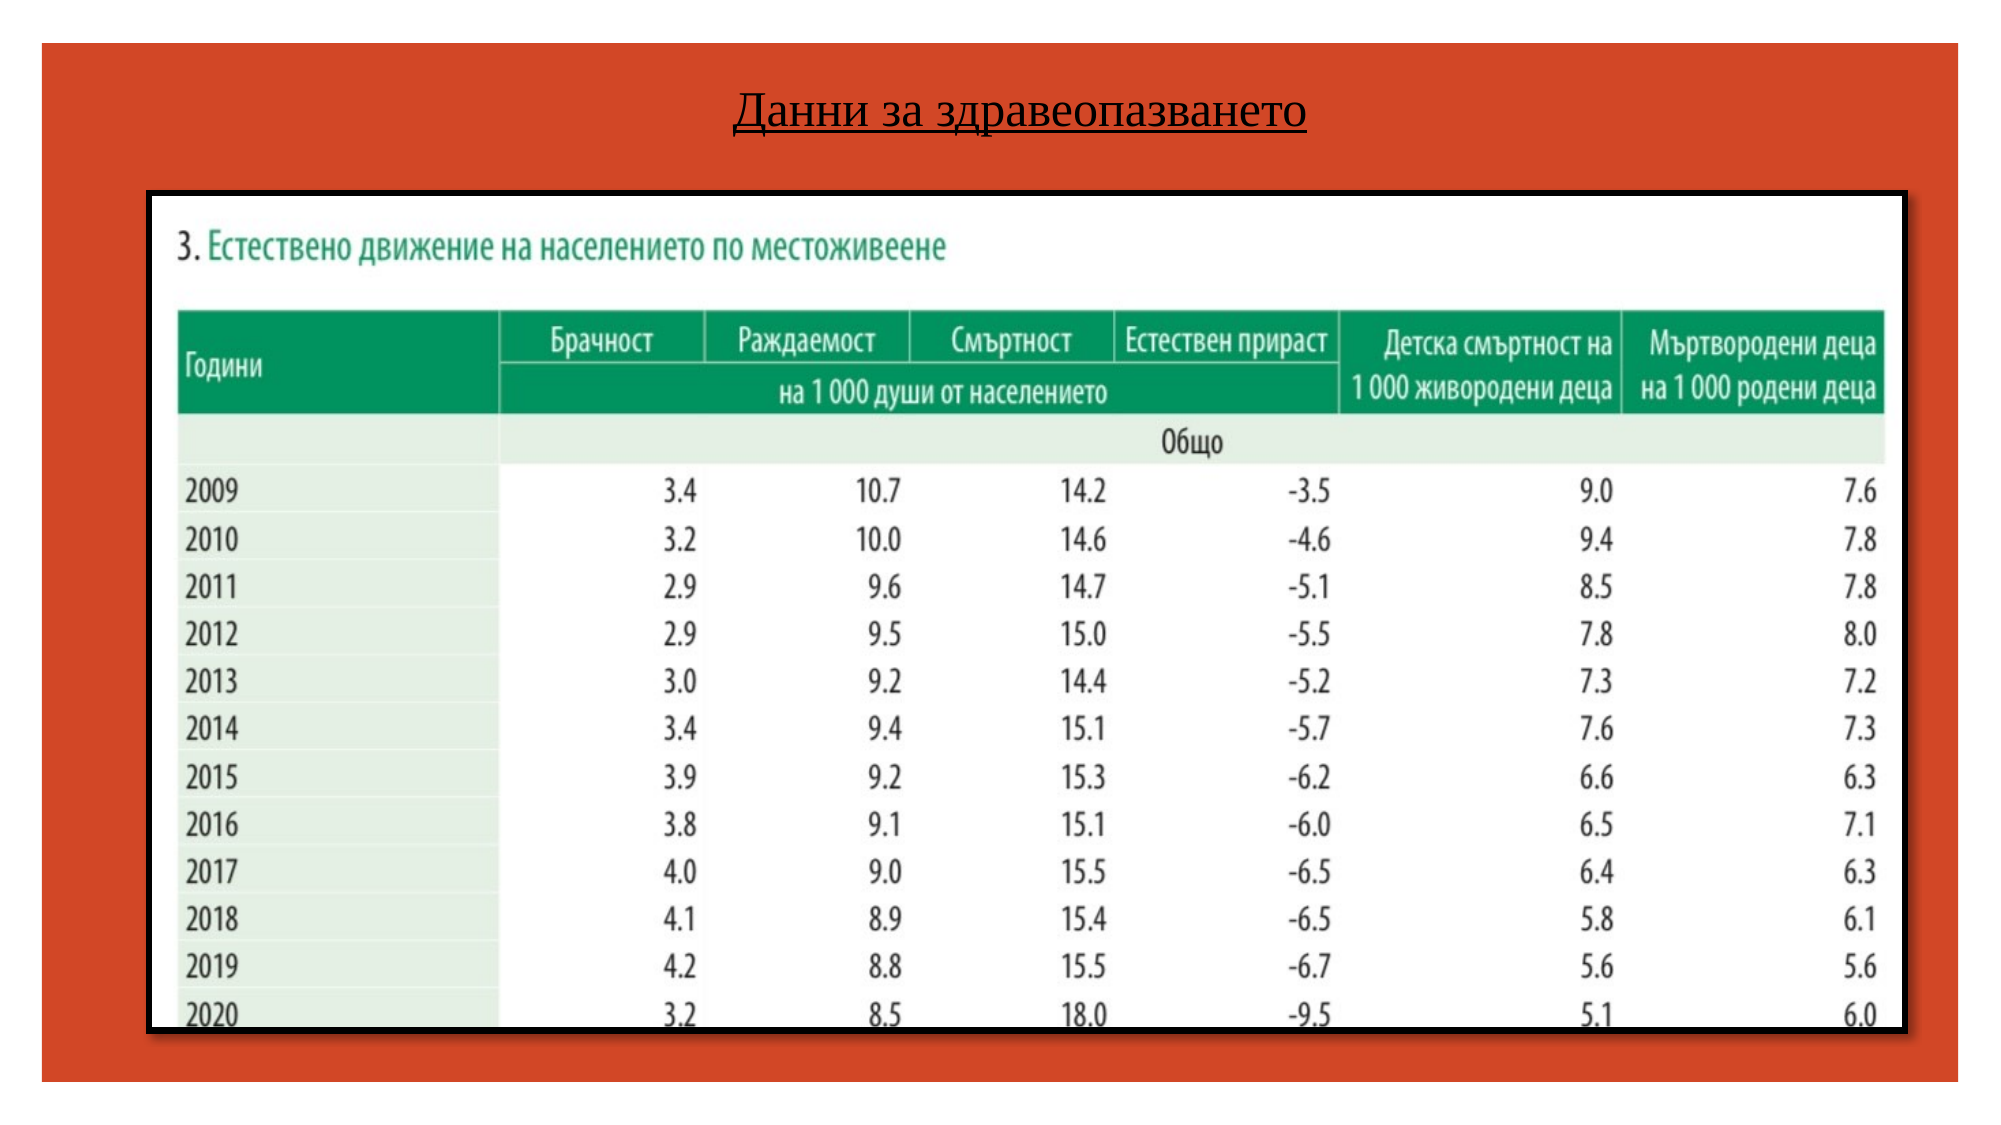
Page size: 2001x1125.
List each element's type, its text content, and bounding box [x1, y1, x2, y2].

picture [152, 195, 1903, 1028]
title Данни за здравеопазването [85, 99, 1955, 205]
